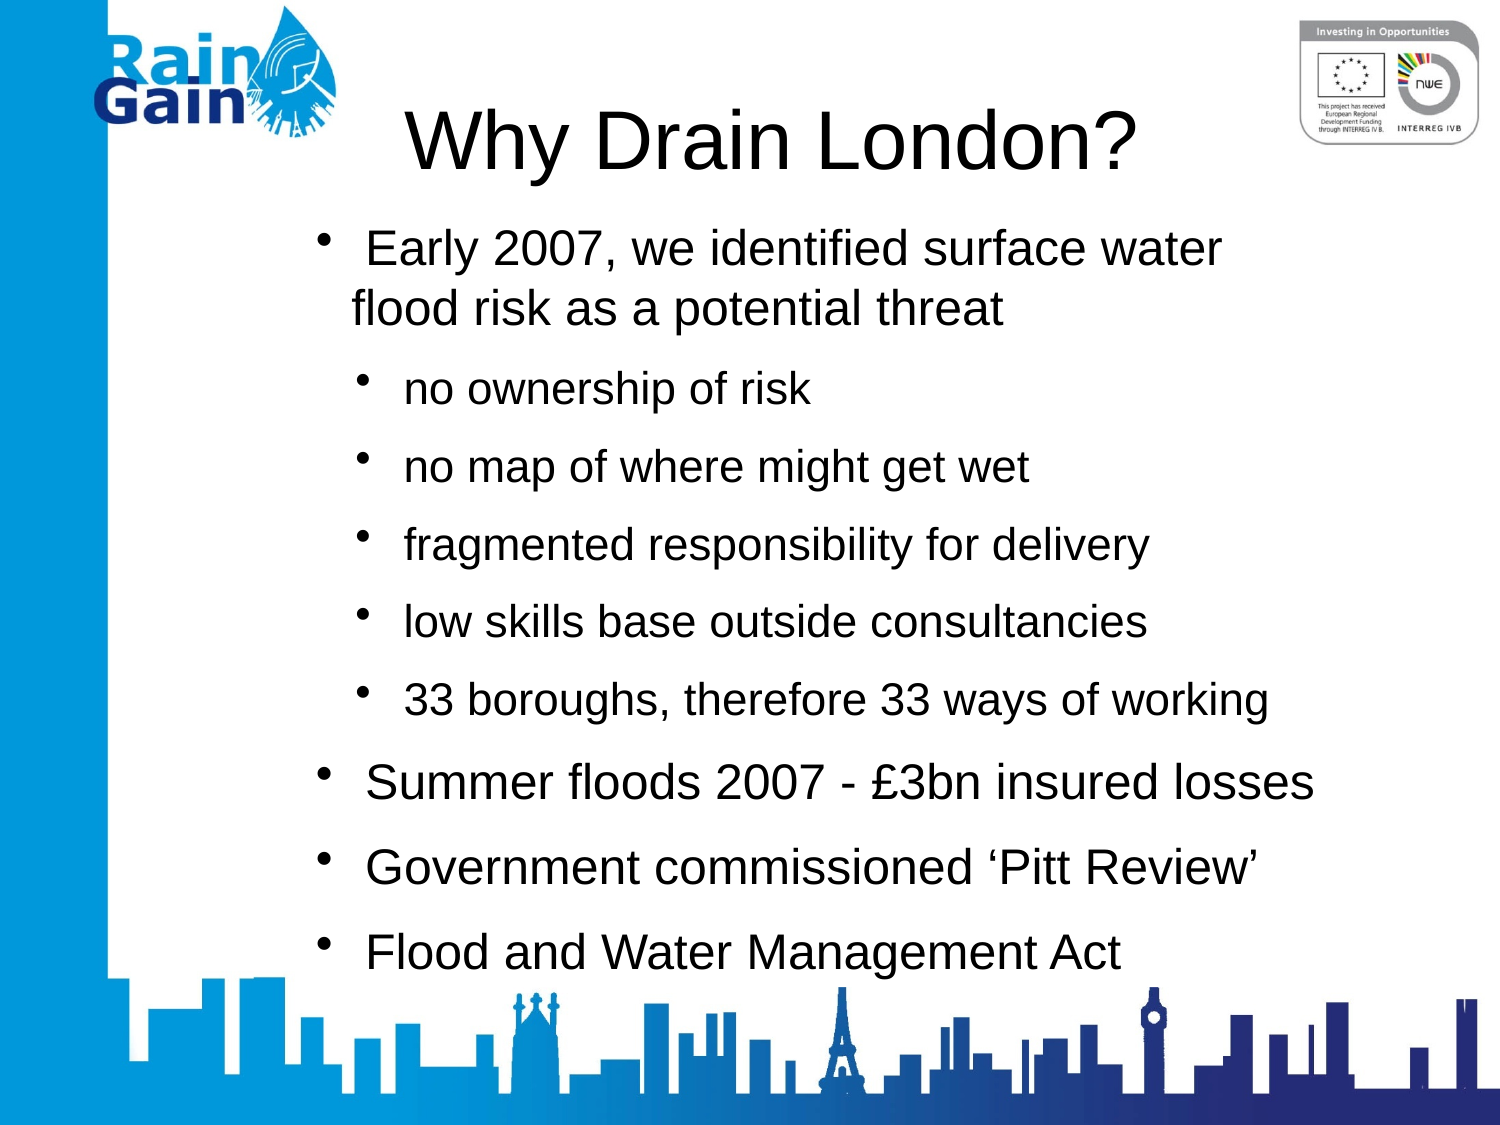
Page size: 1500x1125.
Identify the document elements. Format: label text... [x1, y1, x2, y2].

title Why Drain London? [96, 42, 1448, 231]
text_box Early 2007, we identified surface water flood risk as a potential threat no ownership of risk no map of where might get wet fragmented responsibility for delivery low skills base outside consultancies 33 boroughs, therefore 33 ways of working Summer floods 2007 - £3bn insured losses Government commissioned ‘Pitt Review’ Flood and Water Management Act [301, 207, 1347, 988]
picture [284, 35, 296, 40]
picture [291, 38, 304, 42]
picture [108, 0, 1500, 1125]
